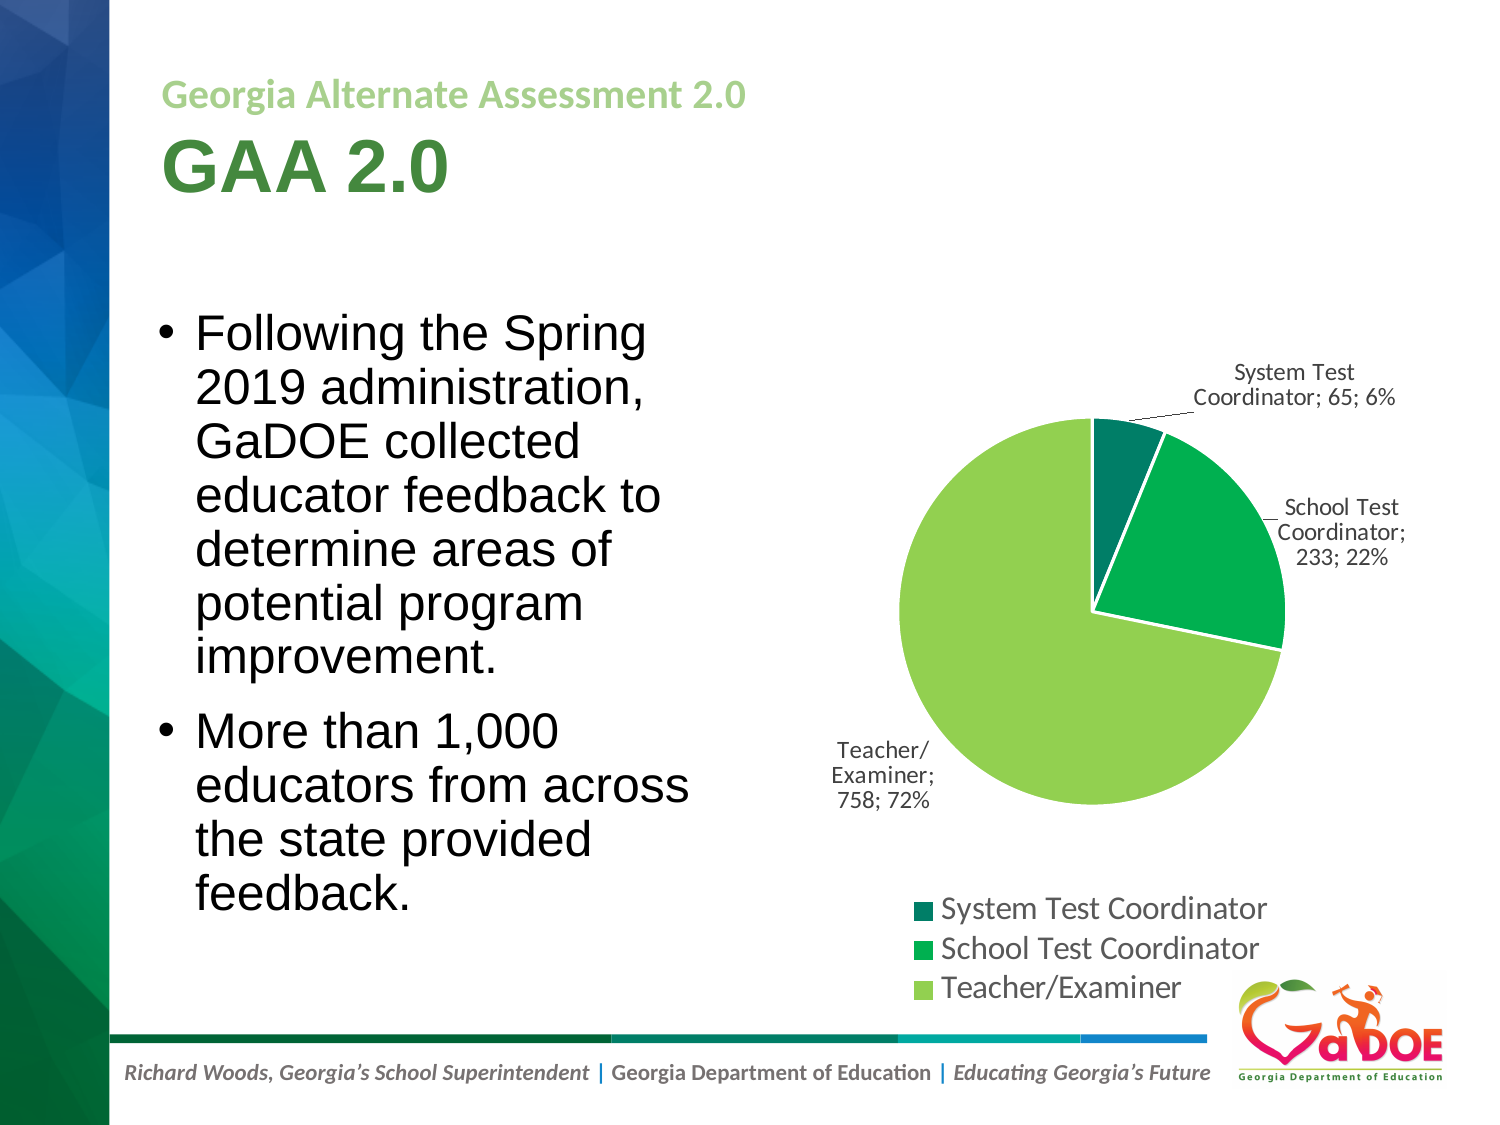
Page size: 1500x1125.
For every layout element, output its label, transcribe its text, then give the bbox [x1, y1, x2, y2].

chart [708, 299, 1474, 1014]
list Following the Spring 2019 administration, GaDOE collected educator feedback to determine areas of potential program improvement. More than 1,000 educators from across the state provided feedback. [142, 299, 708, 1014]
picture [1232, 1014, 1447, 1089]
picture [0, 0, 110, 1125]
title GAA 2.0 [146, 59, 1441, 278]
